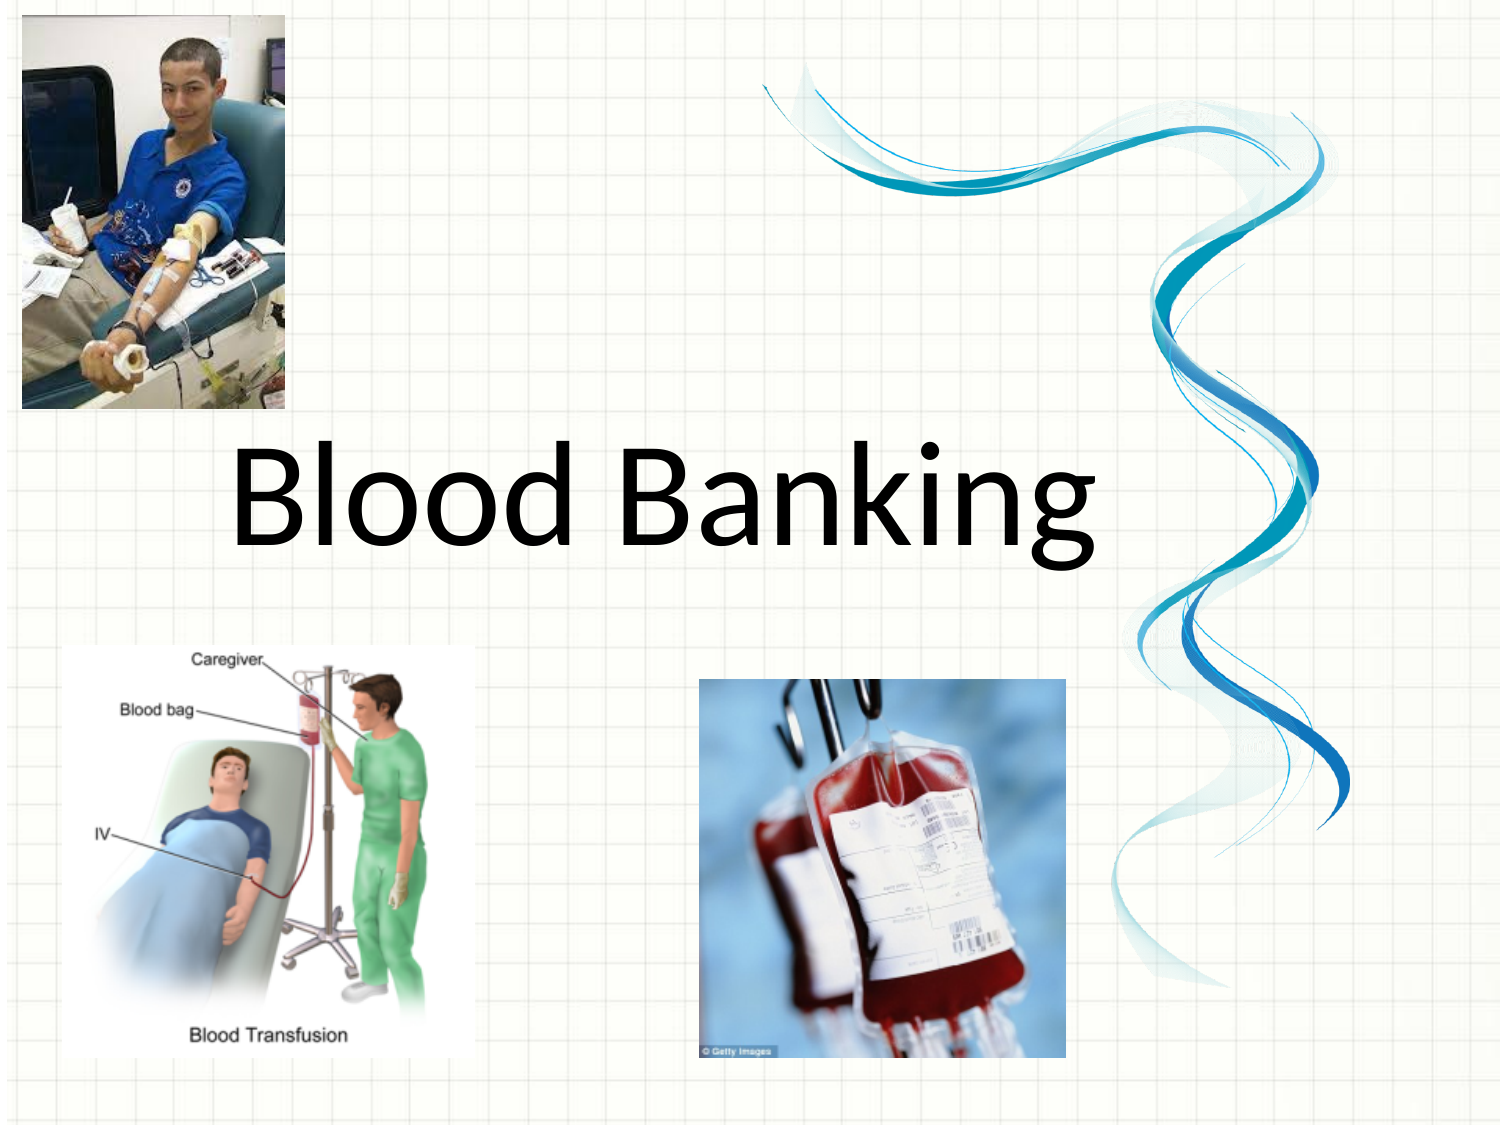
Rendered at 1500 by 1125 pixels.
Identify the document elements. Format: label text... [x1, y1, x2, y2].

picture [7, 0, 1500, 1125]
text_box Blood Banking [212, 387, 757, 613]
